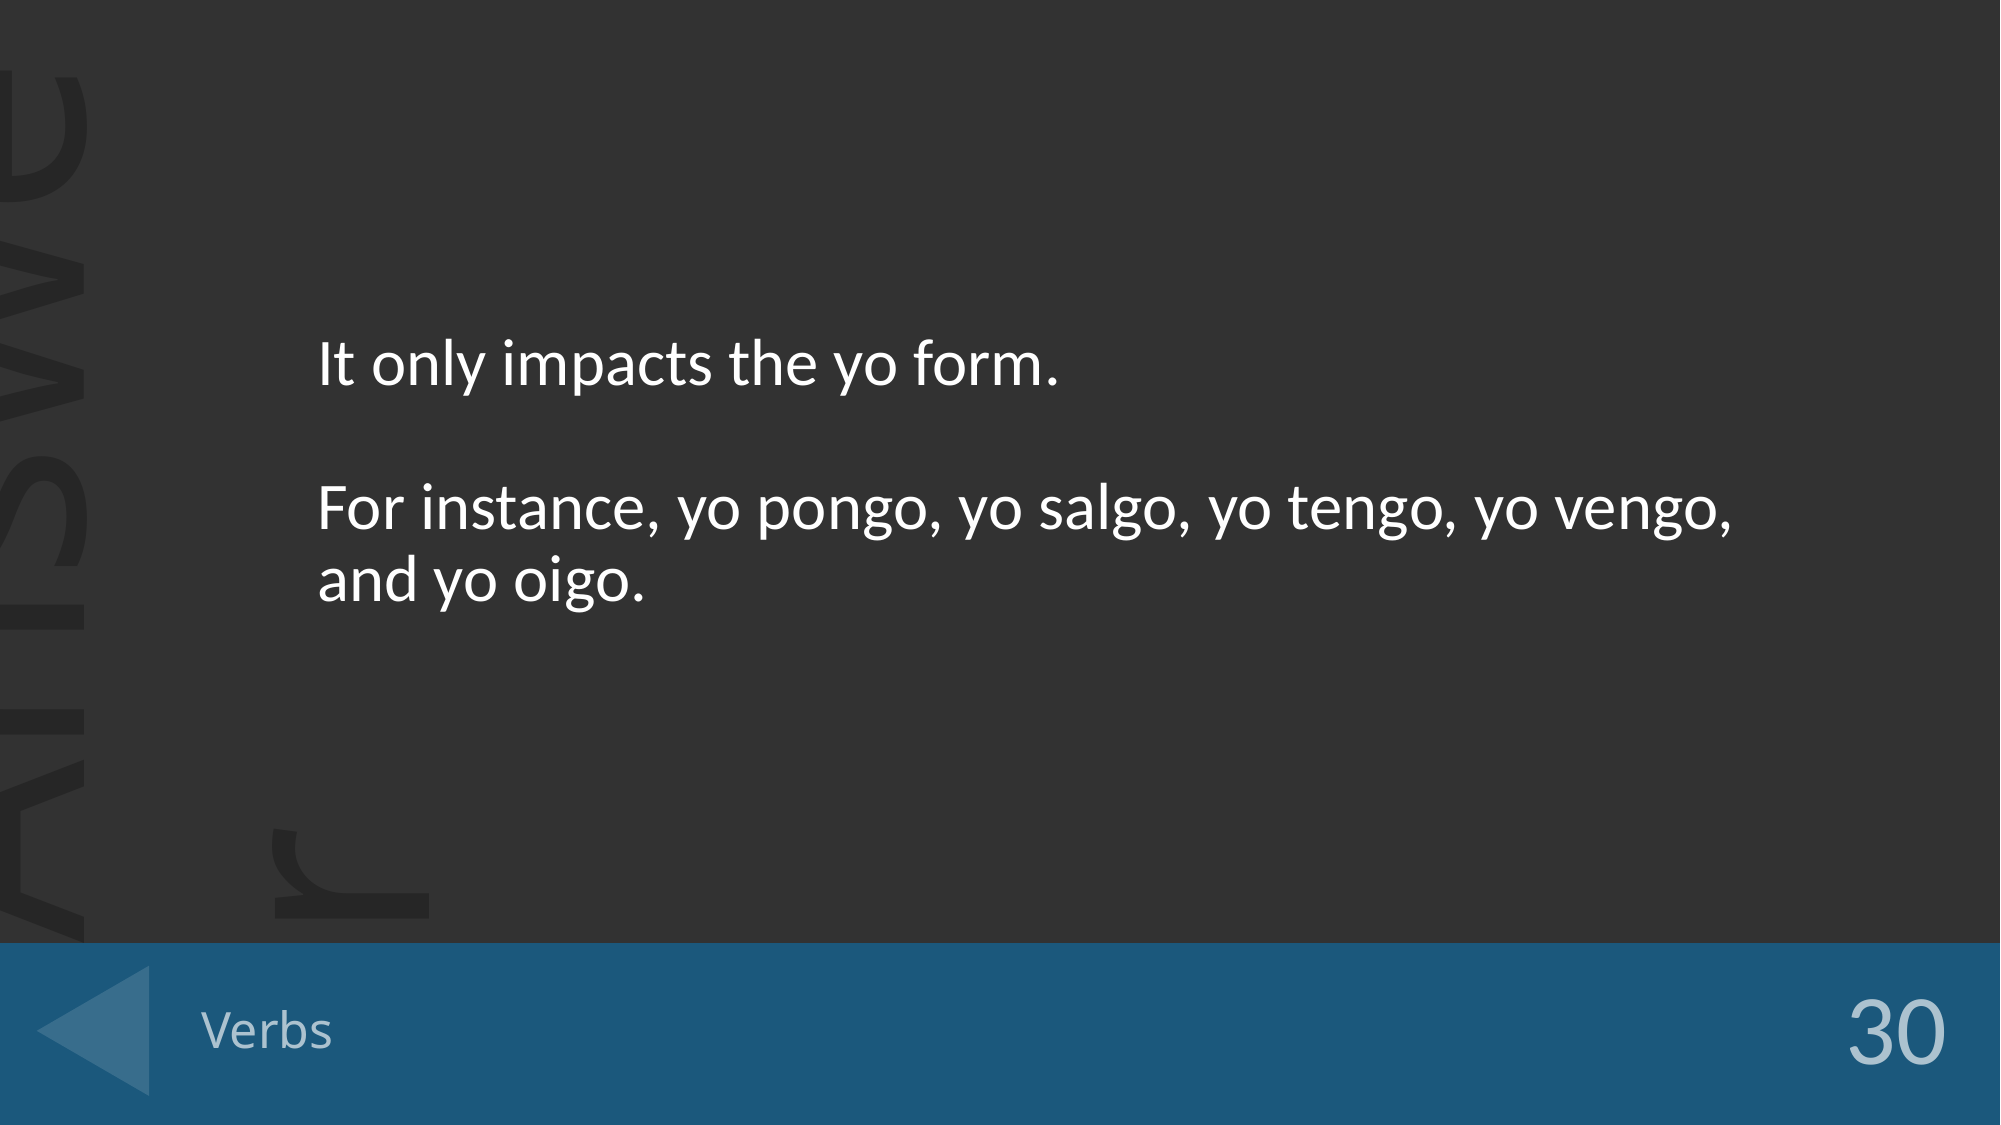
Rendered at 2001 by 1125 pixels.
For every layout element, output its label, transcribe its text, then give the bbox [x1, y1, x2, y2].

title Verbs [185, 967, 1494, 1097]
list It only impacts the yo form. For instance, yo pongo, yo salgo, yo tengo, yo vengo, and yo oigo. [302, 307, 1760, 636]
list 30 [1494, 967, 1963, 1097]
